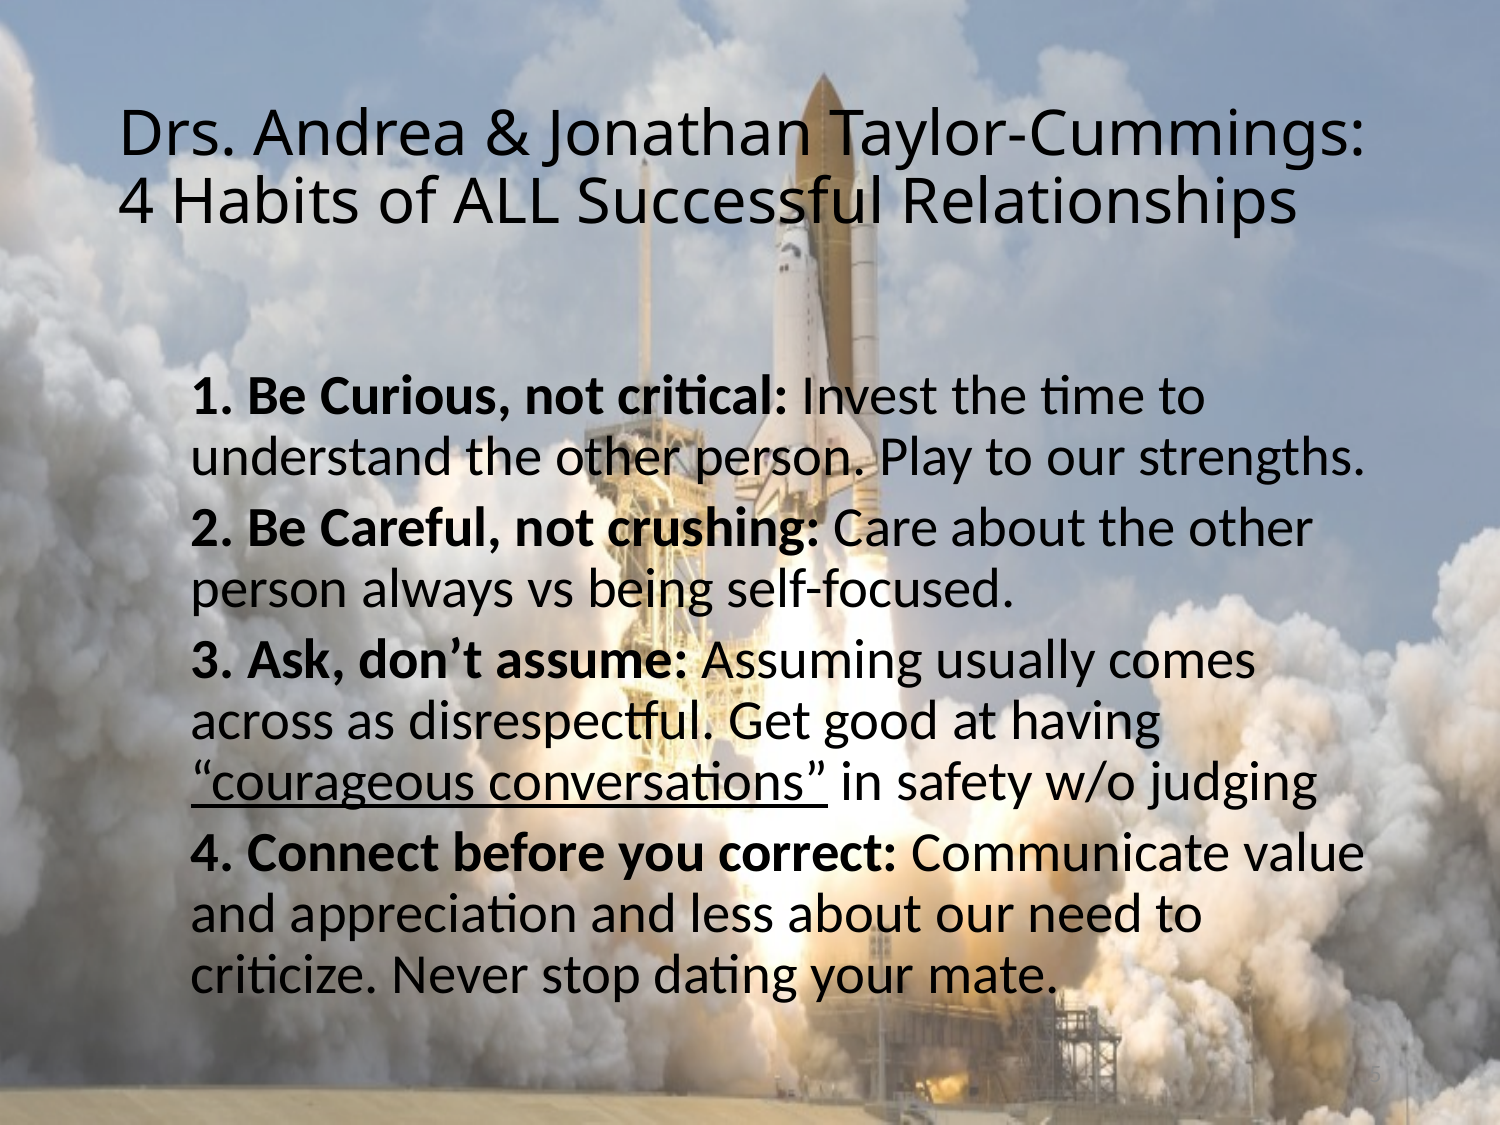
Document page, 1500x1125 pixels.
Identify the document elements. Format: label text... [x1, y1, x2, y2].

slide_number 5 [1059, 1042, 1397, 1103]
list 1. Be Curious, not critical: Invest the time to understand the other person. Play to our strengths. 2. Be Careful, not crushing: Care about the other person always vs being self-focused. 3. Ask, don’t assume: Assuming usually comes across as disrespectful. Get good at having “courageous conversations” in safety w/o judging 4. Connect before you correct: Communicate value and appreciation and less about our need to criticize. Never stop dating your mate. [103, 358, 1397, 1067]
title Drs. Andrea & Jonathan Taylor-Cummings: 4 Habits of ALL Successful Relationships [103, 59, 1397, 278]
